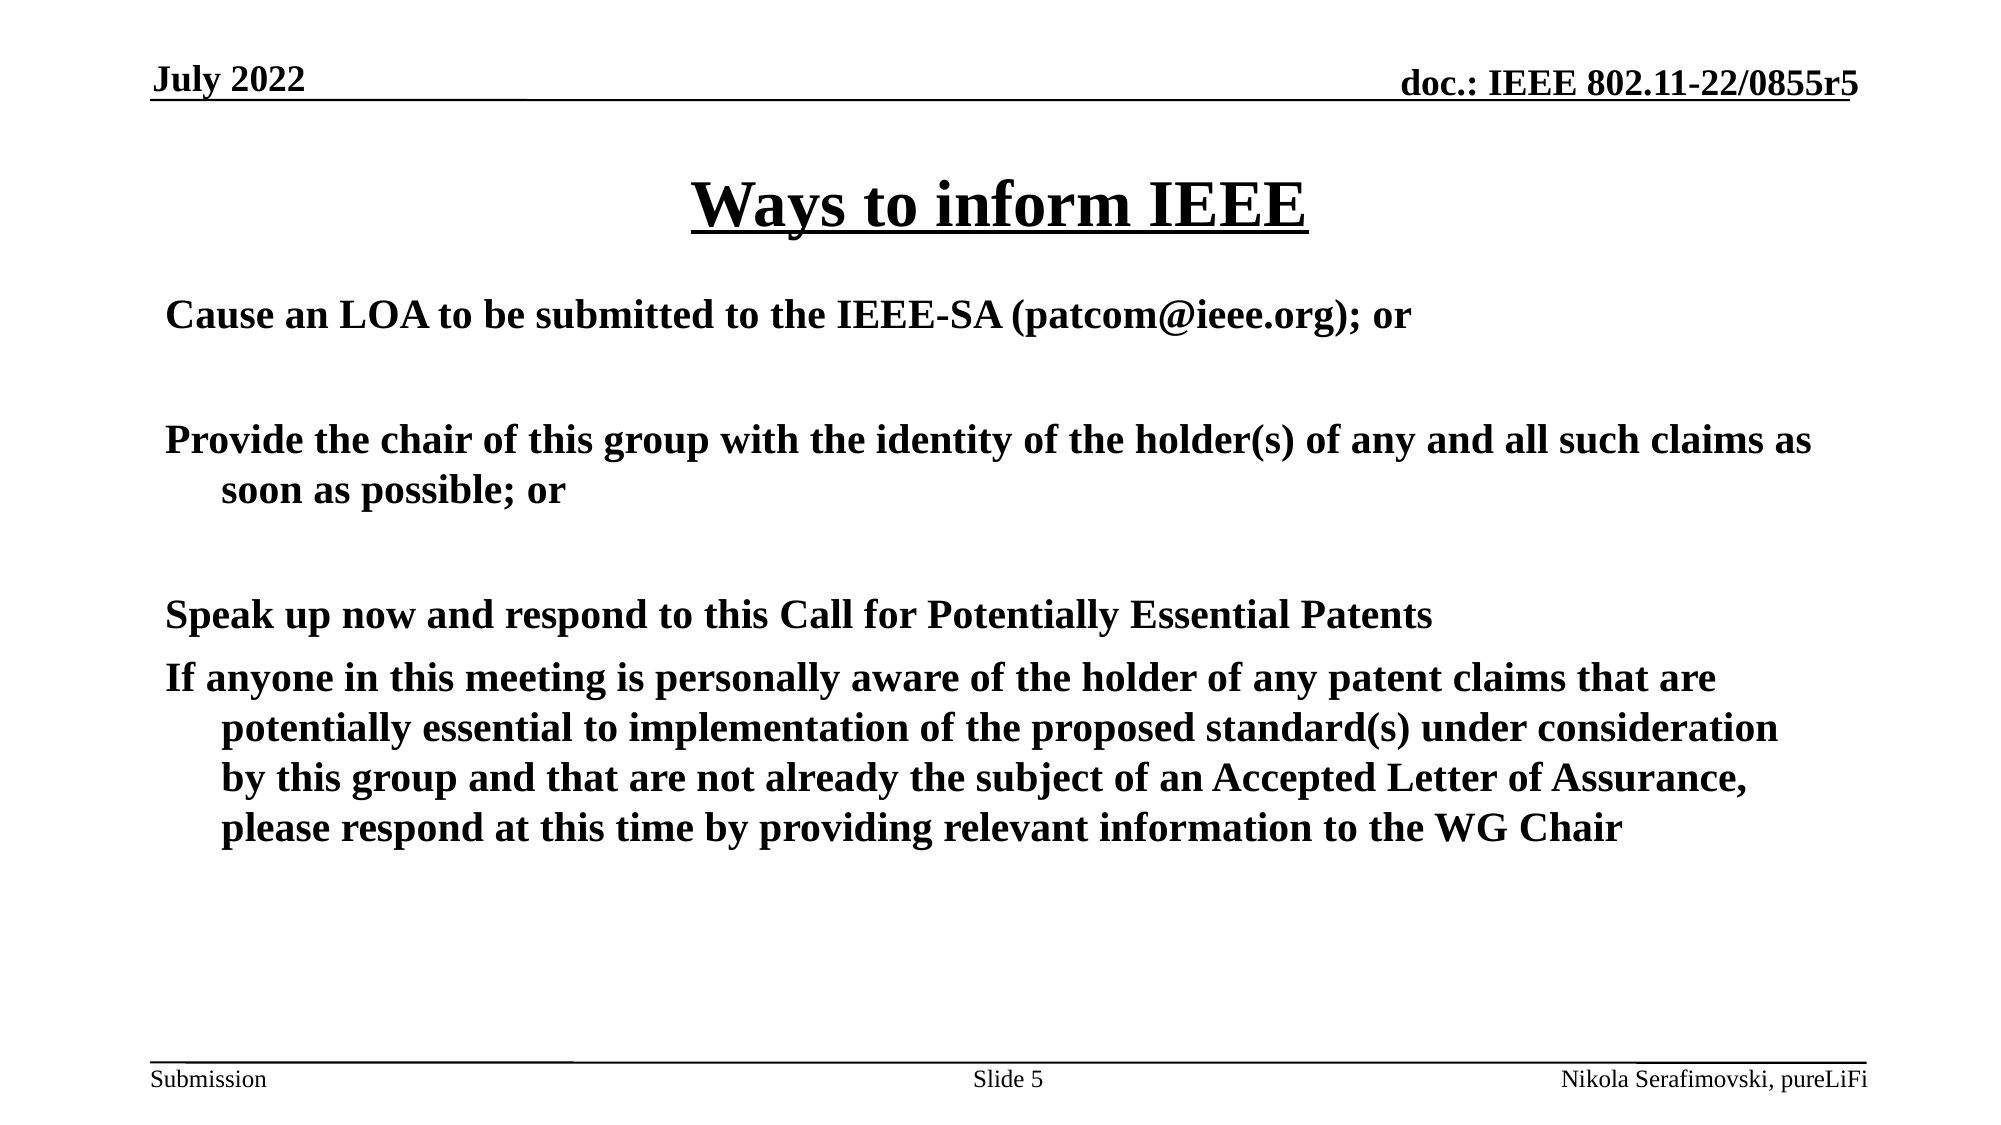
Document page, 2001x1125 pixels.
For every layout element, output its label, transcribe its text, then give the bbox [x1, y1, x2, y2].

title Ways to inform IEEE [149, 112, 1850, 278]
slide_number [152, 54, 563, 100]
footer Nikola Serafimovski, pureLiFi [1171, 1061, 1869, 1093]
slide_number Slide 5 [950, 1061, 1067, 1123]
list Cause an LOA to be submitted to the IEEE-SA (patcom@ieee.org); or Provide the chair of this group with the identity of the holder(s) of any and all such claims as soon as possible; or Speak up now and respond to this Call for Potentially Essential Patents If anyone in this meeting is personally aware of the holder of any patent claims that are potentially essential to implementation of the proposed standard(s) under consideration by this group and that are not already the subject of an Accepted Letter of Assurance, please respond at this time by providing relevant information to the WG Chair [149, 278, 1850, 954]
